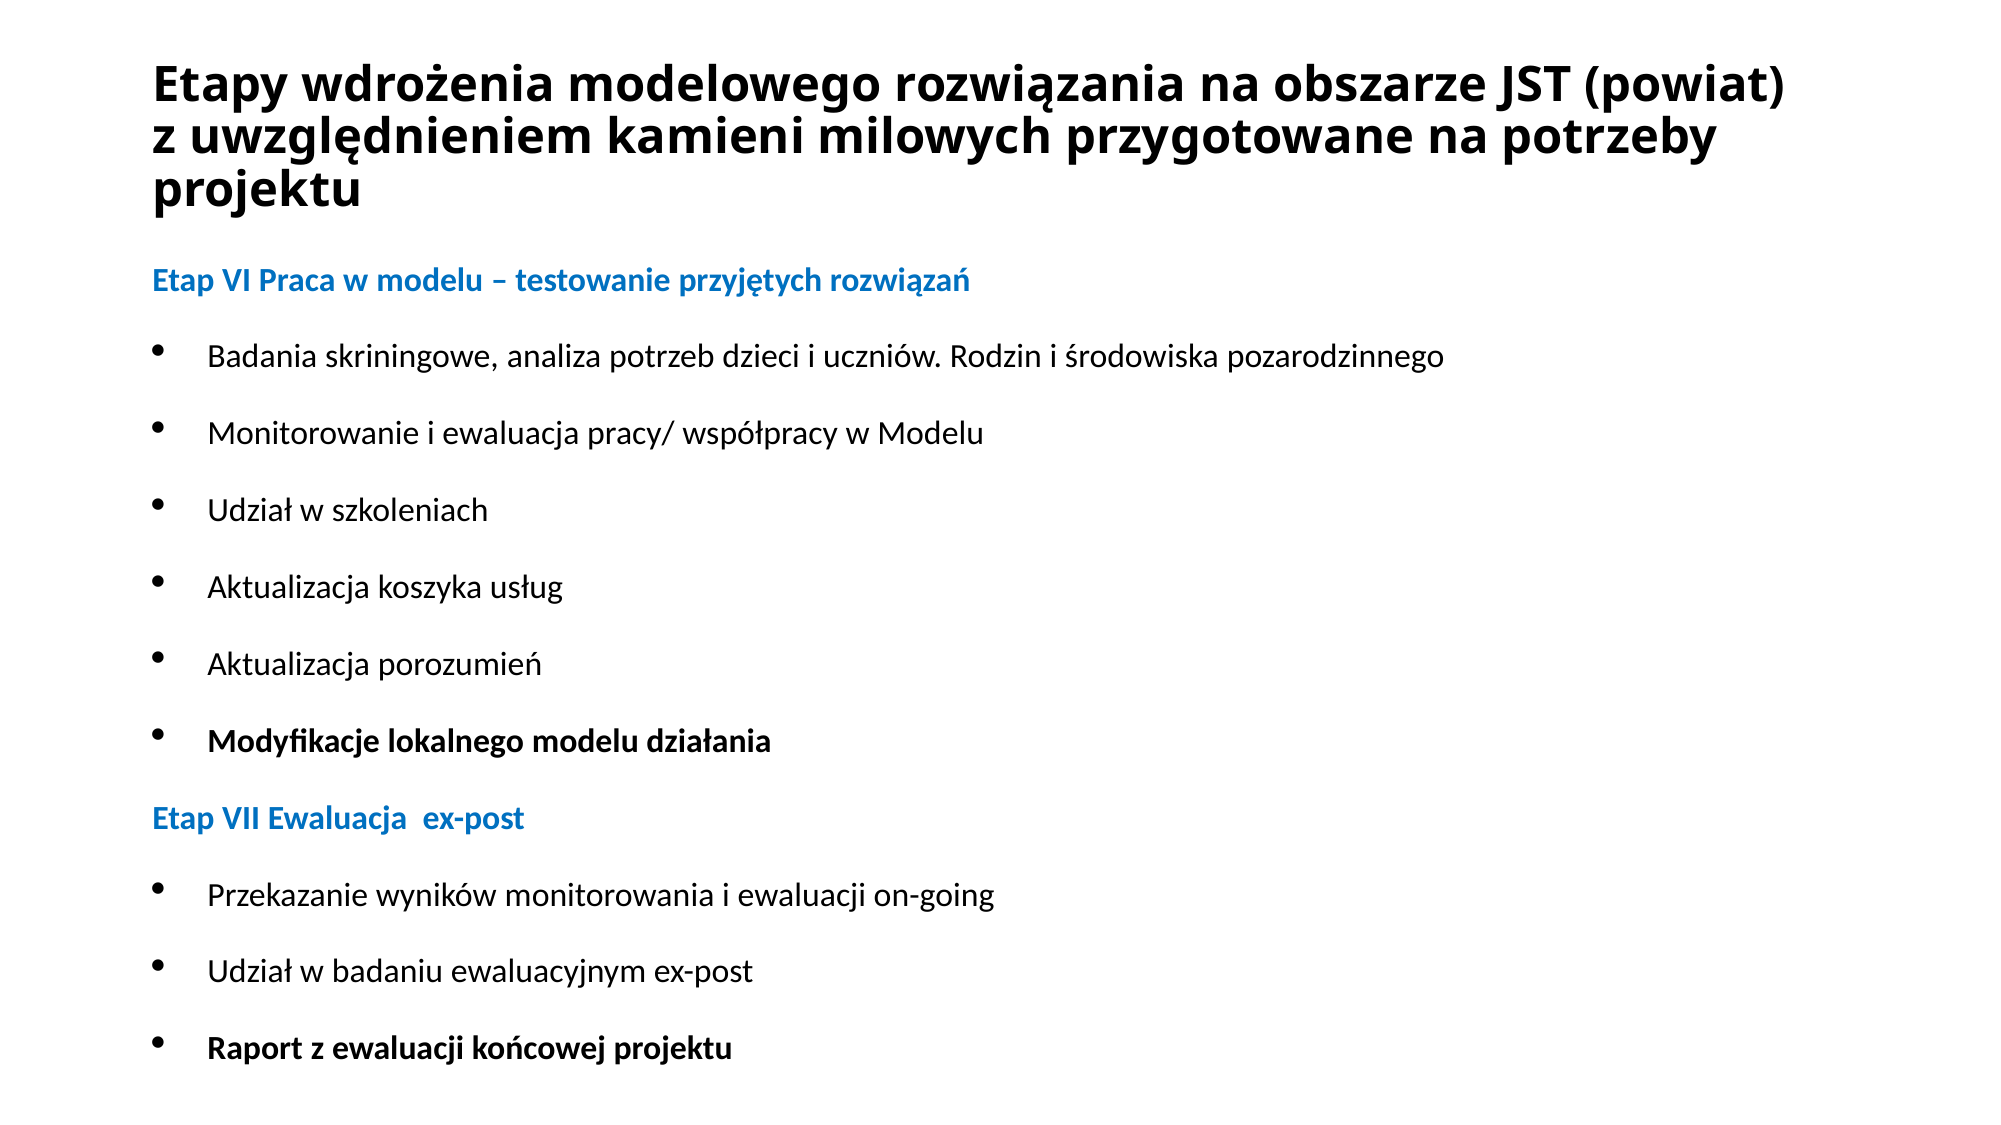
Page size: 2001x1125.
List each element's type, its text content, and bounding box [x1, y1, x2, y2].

title Etapy wdrożenia modelowego rozwiązania na obszarze JST (powiat) z uwzględnieniem kamieni milowych przygotowane na potrzeby projektu [137, 29, 1863, 246]
list Etap VI Praca w modelu – testowanie przyjętych rozwiązań Badania skriningowe, analiza potrzeb dzieci i uczniów. Rodzin i środowiska pozarodzinnego Monitorowanie i ewaluacja pracy/ współpracy w Modelu Udział w szkoleniach Aktualizacja koszyka usług Aktualizacja porozumień Modyfikacje lokalnego modelu działania Etap VII Ewaluacja ex-post Przekazanie wyników monitorowania i ewaluacji on-going Udział w badaniu ewaluacyjnym ex-post Raport z ewaluacji końcowej projektu [137, 246, 1913, 1076]
